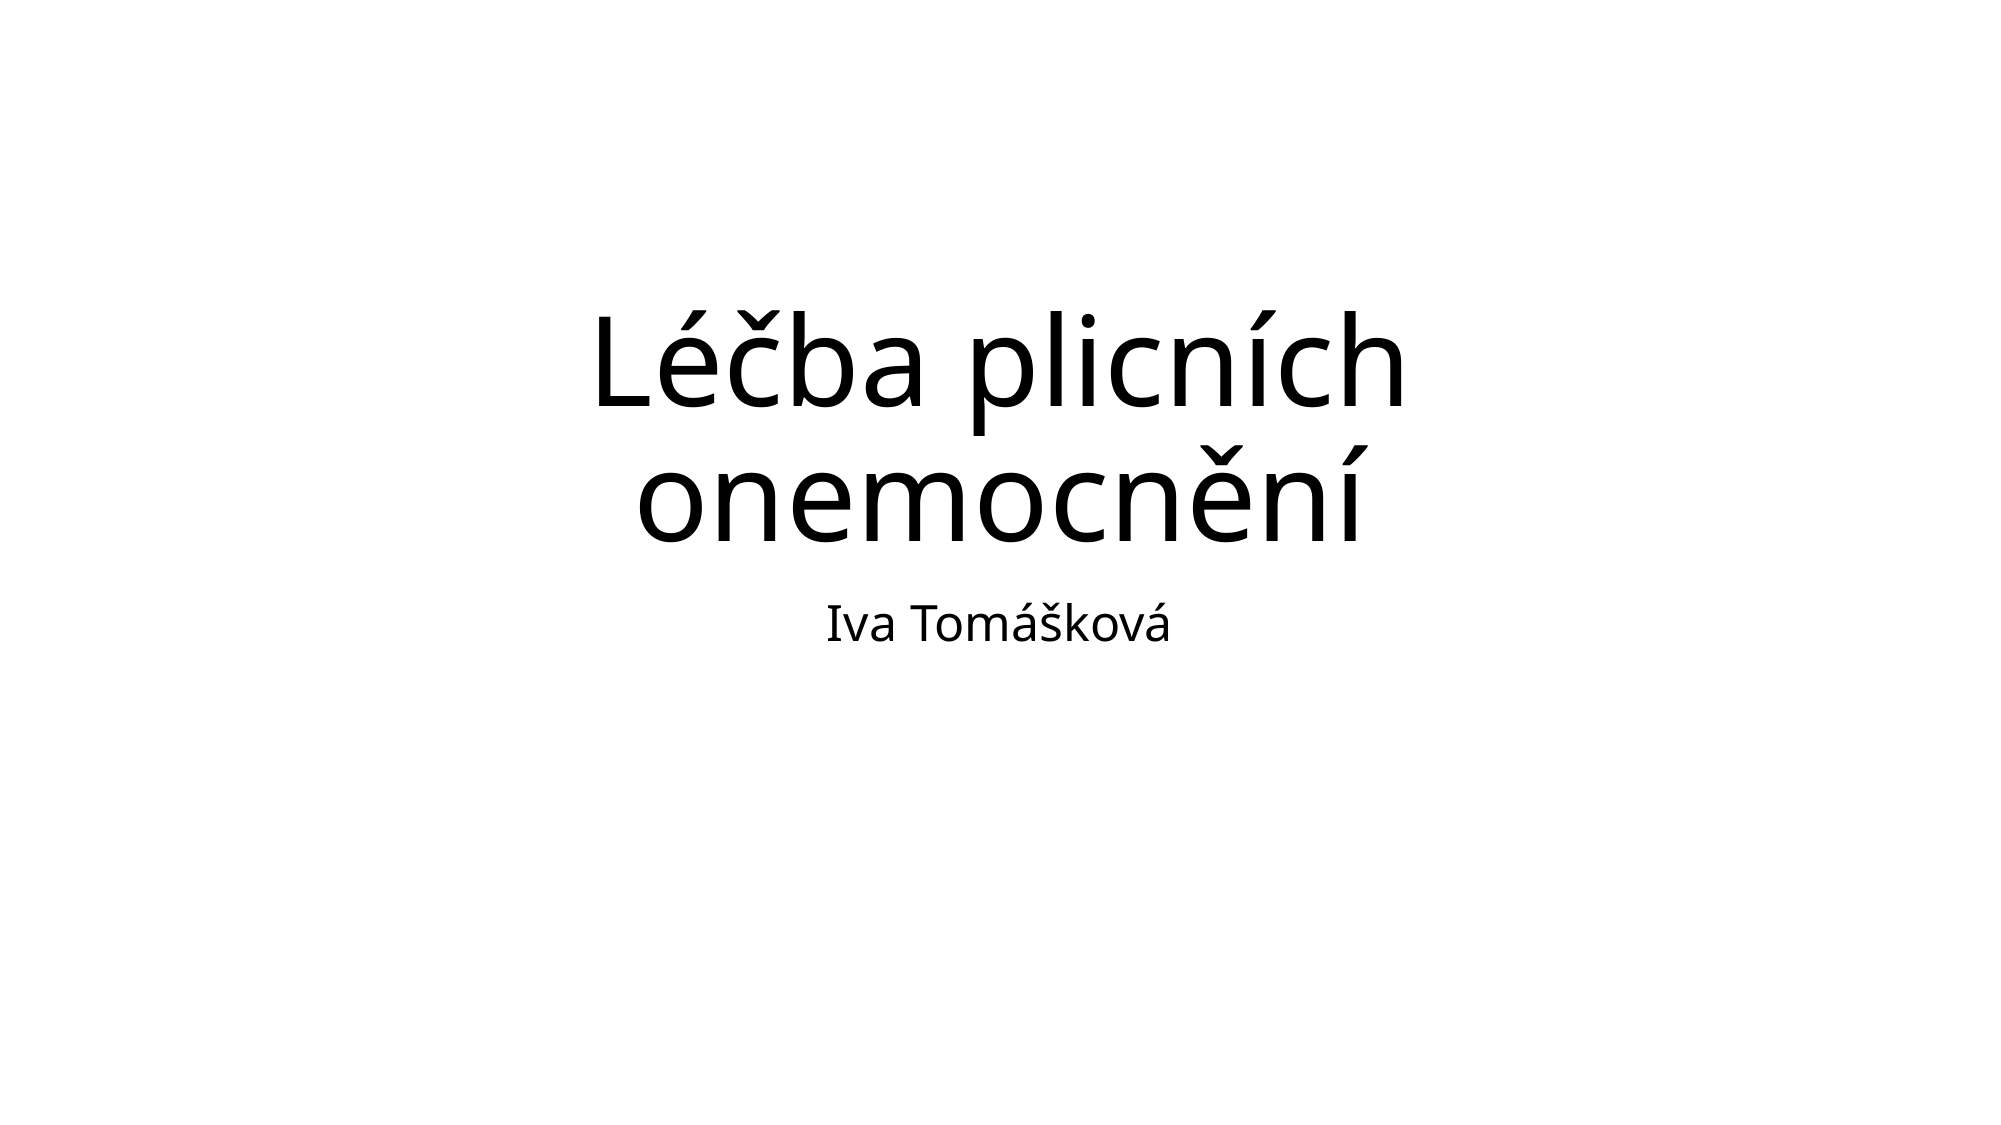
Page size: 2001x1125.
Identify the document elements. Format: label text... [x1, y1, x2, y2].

title Léčba plicních onemocnění [249, 184, 1750, 576]
subtitle Iva Tomášková [249, 590, 1750, 863]
